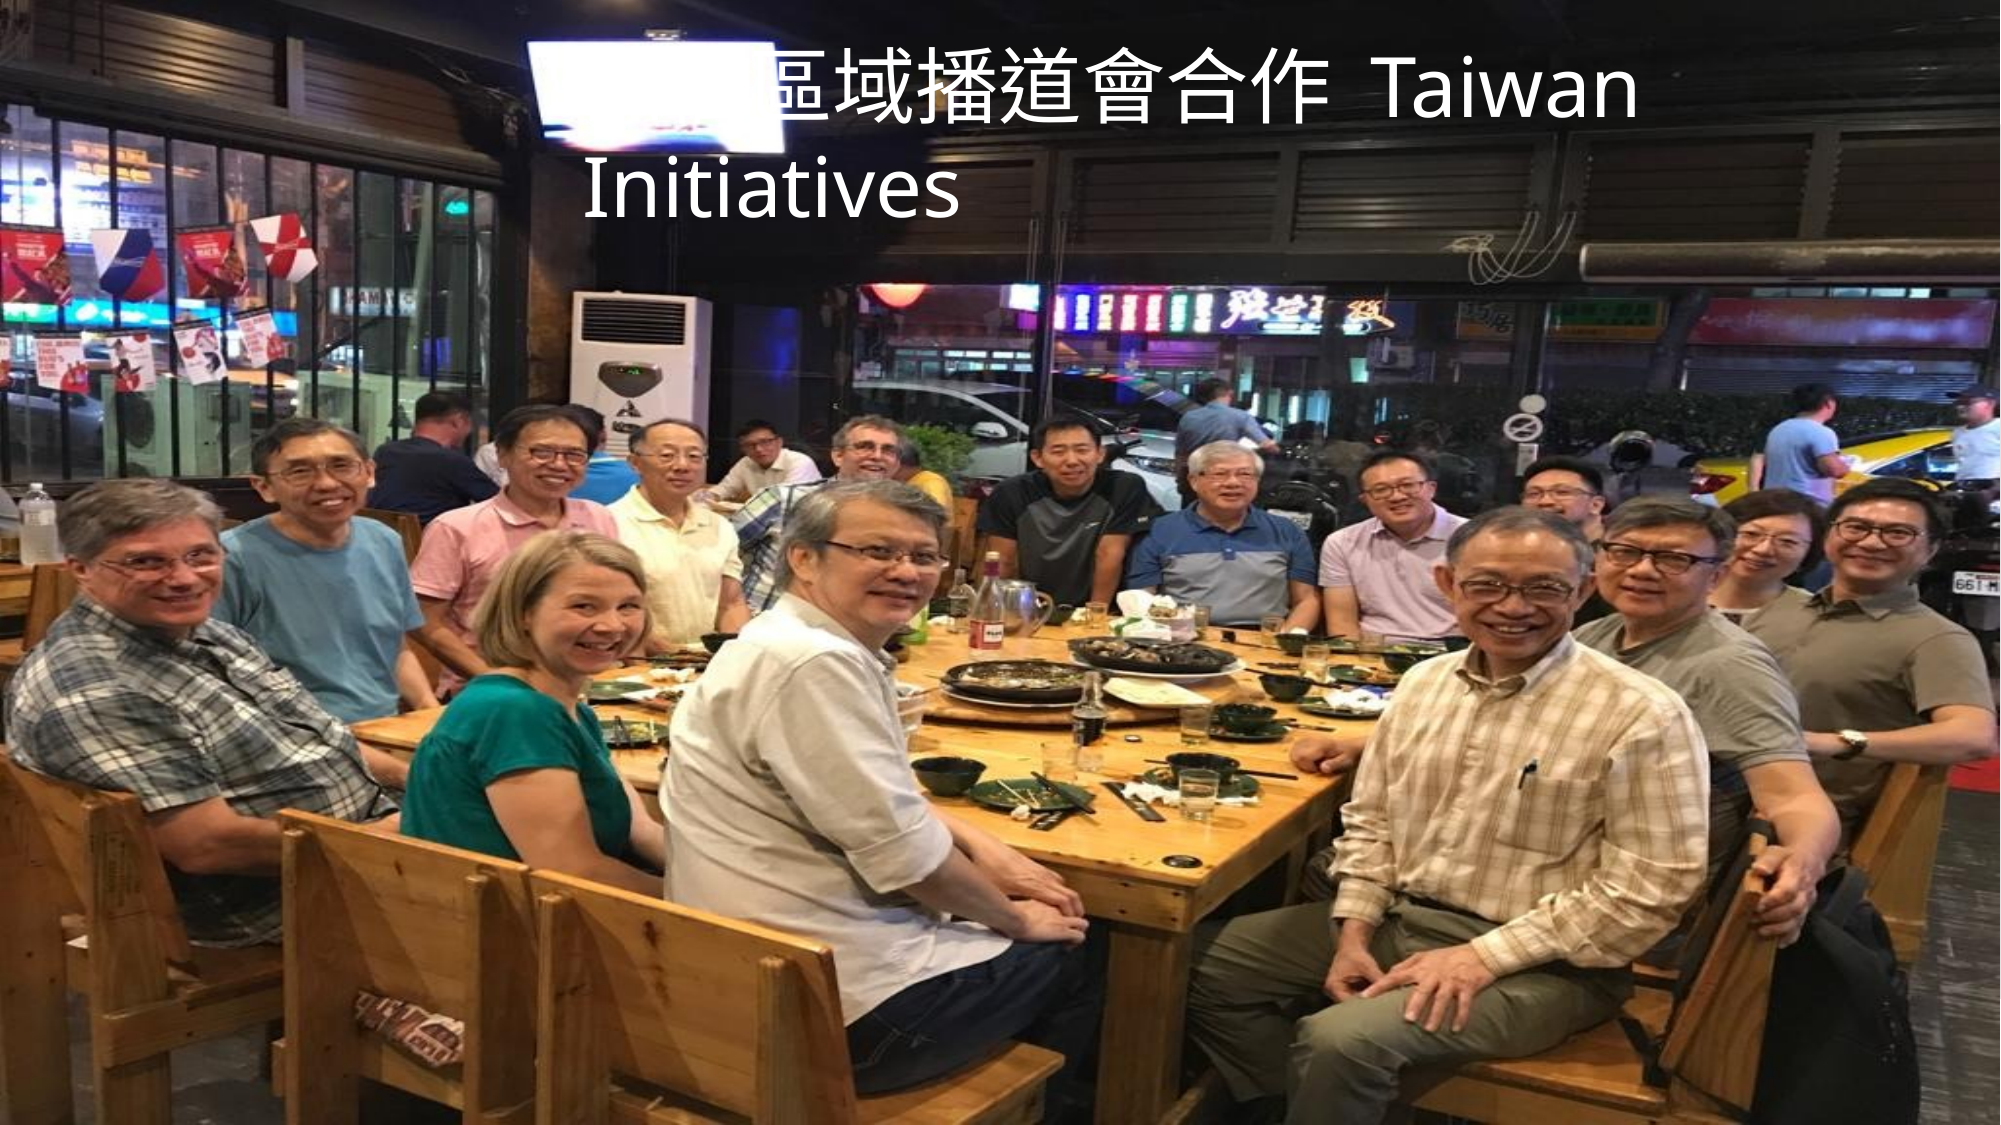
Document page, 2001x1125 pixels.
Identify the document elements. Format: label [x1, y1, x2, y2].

list [0, 0, 2000, 1125]
